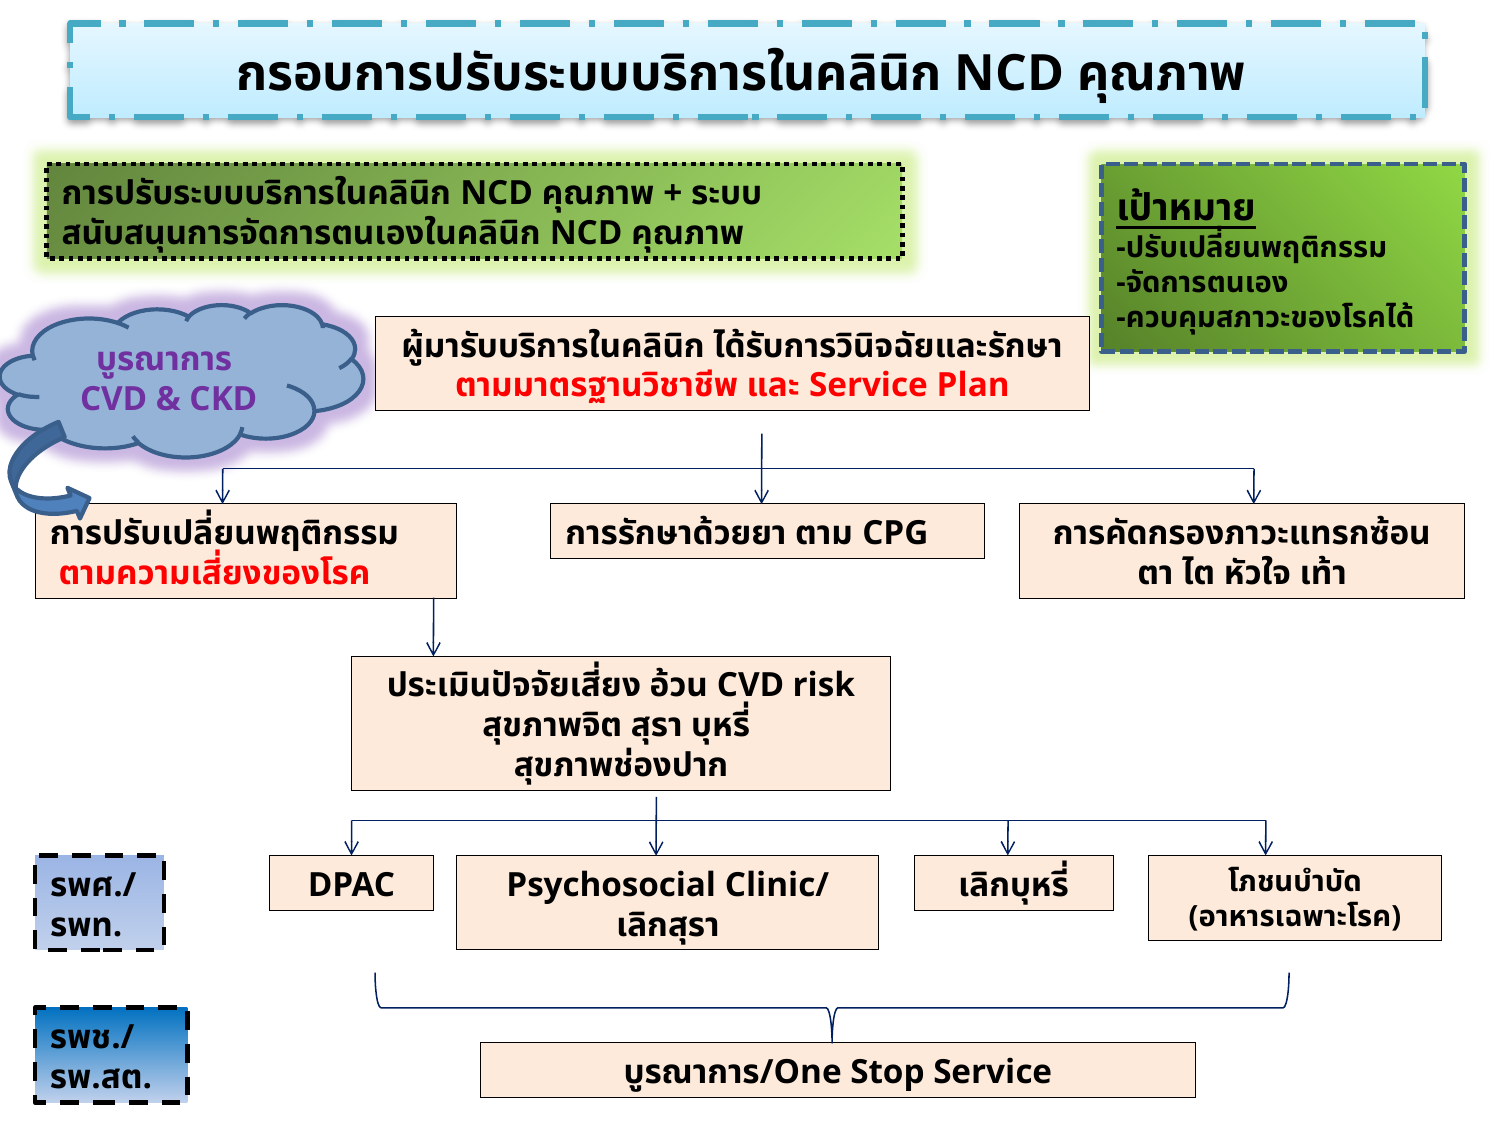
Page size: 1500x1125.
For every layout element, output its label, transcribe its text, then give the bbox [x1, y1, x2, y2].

text_box การรักษาด้วยยา ตาม CPG [550, 503, 985, 559]
text_box การคัดกรองภาวะแทรกซ้อน ตา ไต หัวใจ เท้า [1019, 503, 1465, 599]
text_box Psychosocial Clinic/ เลิกสุรา [456, 855, 879, 950]
text_box รพช./ รพ.สต. [35, 1007, 188, 1103]
text_box บูรณาการ CVD & CKD [0, 302, 366, 460]
text_box ประเมินปัจจัยเสี่ยง อ้วน CVD risk สุขภาพจิต สุรา บุหรี่ สุขภาพช่องปาก [351, 656, 891, 791]
text_box ผู้มารับบริการในคลินิก ได้รับการวินิจฉัยและรักษา ตามมาตรฐานวิชาชีพ และ Service Plan [375, 316, 1090, 411]
text_box DPAC [269, 855, 434, 911]
text_box การปรับเปลี่ยนพฤติกรรม ตามความเสี่ยงของโรค [35, 503, 457, 599]
text_box เลิกบุหรี่ [914, 855, 1114, 911]
title กรอบการปรับระบบบริการในคลินิก NCD คุณภาพ [70, 23, 1426, 118]
text_box บูรณาการ/One Stop Service [480, 1042, 1196, 1098]
text_box การปรับระบบบริการในคลินิก NCD คุณภาพ + ระบบสนับสนุนการจัดการตนเองในคลินิก NCD คุณภาพ [46, 163, 903, 259]
text_box รพศ./ รพท. [35, 855, 164, 950]
text_box โภชนบำบัด (อาหารเฉพาะโรค) [1148, 855, 1442, 941]
text_box [7, 419, 92, 521]
text_box [374, 972, 1290, 1044]
text_box เป้าหมาย -ปรับเปลี่ยนพฤติกรรม -จัดการตนเอง -ควบคุมสภาวะของโรคได้ [1099, 162, 1467, 354]
